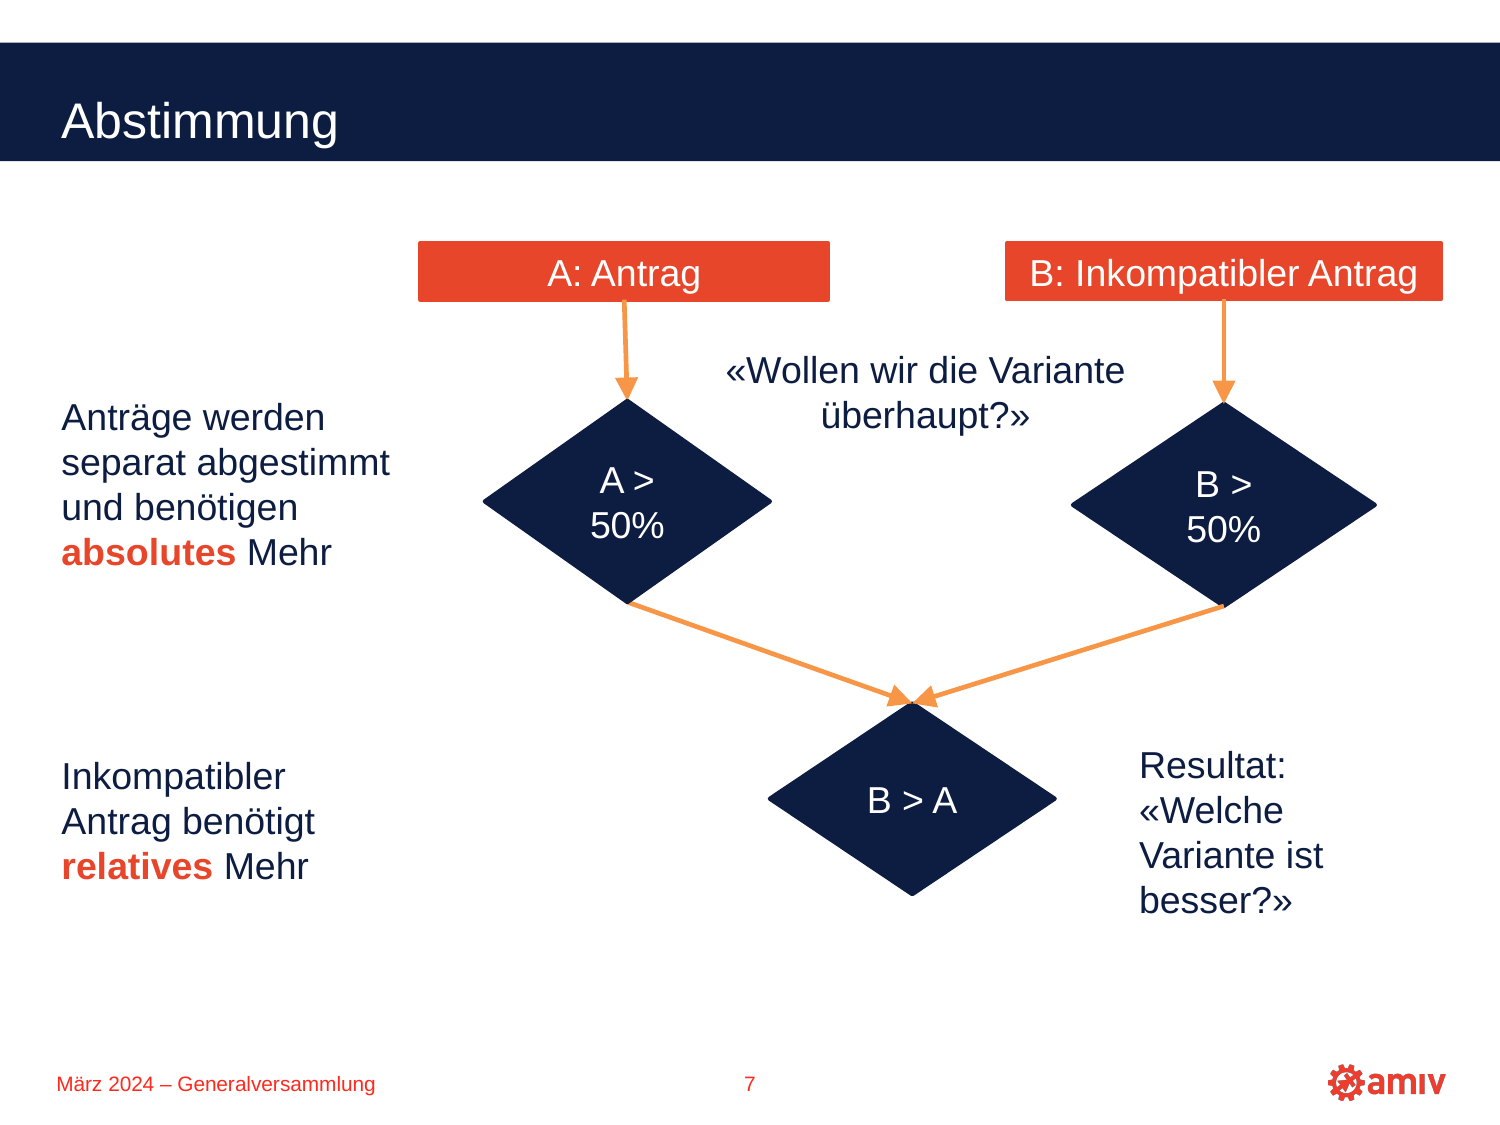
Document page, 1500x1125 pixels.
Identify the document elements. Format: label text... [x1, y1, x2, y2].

list Abstimmung [46, 71, 1069, 188]
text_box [912, 605, 1225, 704]
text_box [627, 601, 913, 704]
text_box B: Inkompatibler Antrag [1006, 243, 1442, 299]
text_box «Wollen wir die Variante überhaupt?» [710, 330, 1141, 426]
text_box B > A [769, 712, 1055, 895]
picture [1312, 1050, 1459, 1114]
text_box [623, 299, 628, 402]
text_box A > 50% [484, 403, 770, 601]
text_box Anträge werden separat abgestimmt und benötigen absolutes Mehr [46, 378, 422, 592]
text_box B > 50% [1072, 406, 1375, 606]
text_box Resultat: «Welche Variante ist besser?» [1124, 726, 1442, 894]
text_box Inkompatibler Antrag benötigt relatives Mehr [46, 737, 364, 883]
text_box A: Antrag [420, 243, 829, 300]
